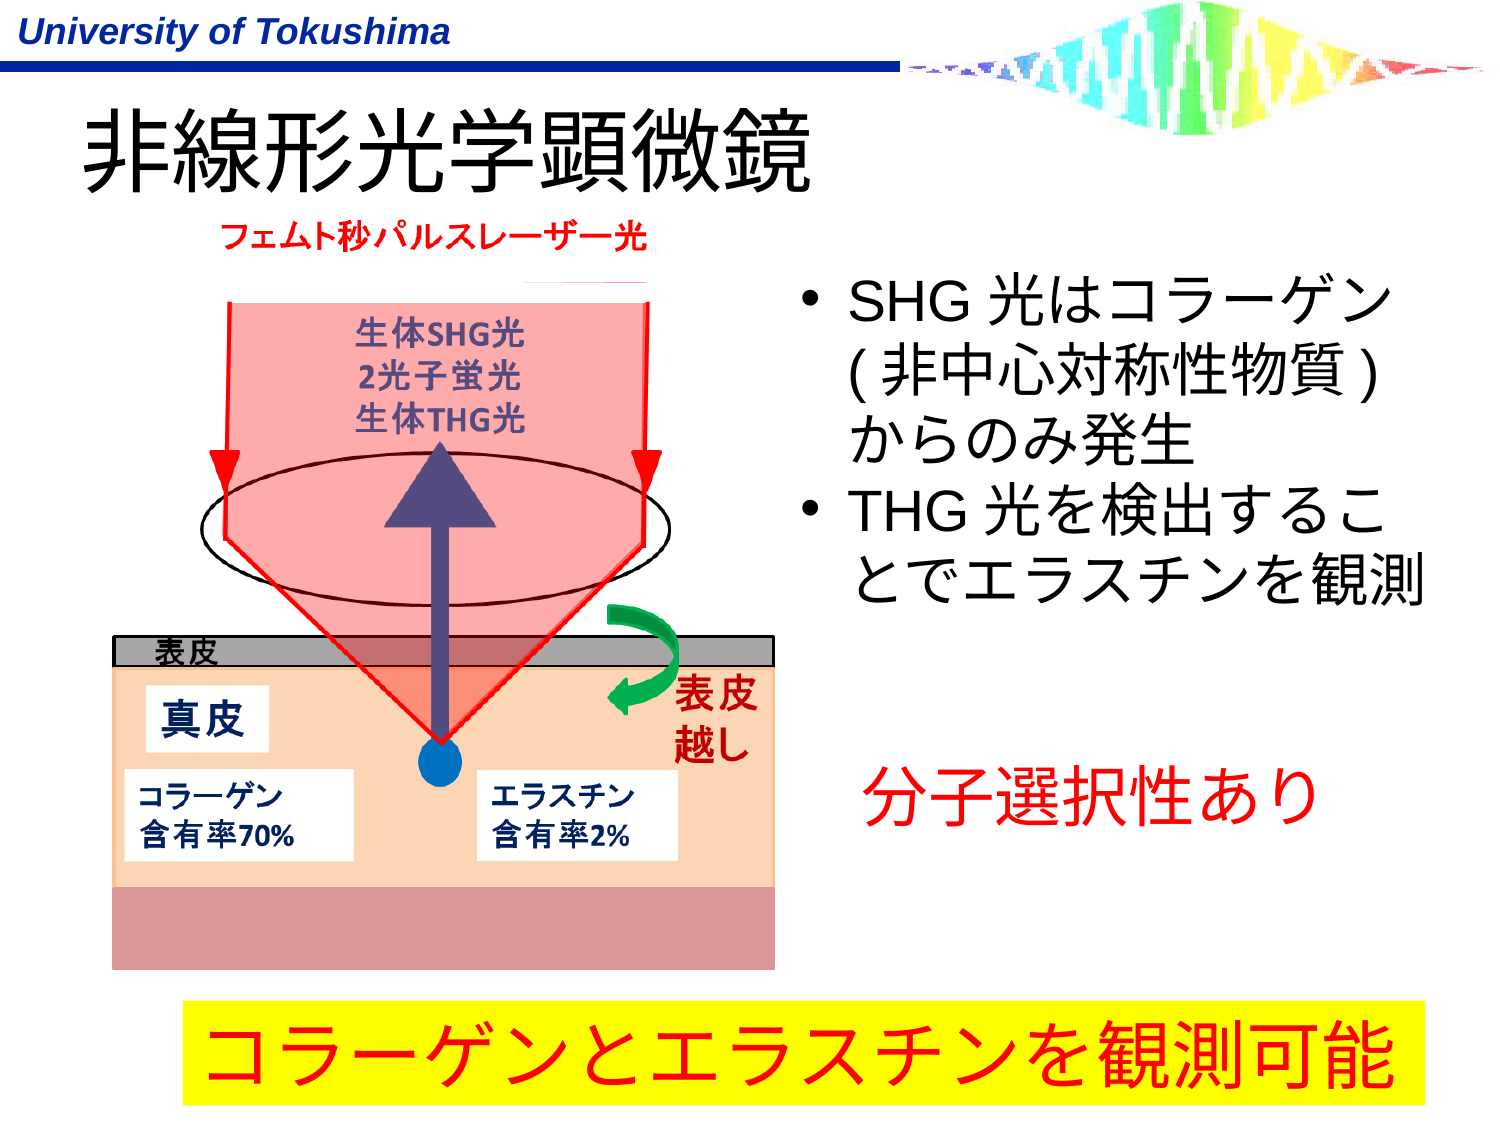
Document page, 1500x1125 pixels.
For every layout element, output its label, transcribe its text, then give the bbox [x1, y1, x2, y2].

text_box コラーゲンとエラスチンを観測可能 [182, 1000, 1426, 1106]
title 非線形光学顕微鏡 [64, 54, 1341, 243]
text_box 分子選択性あり [846, 747, 1344, 843]
text_box SHG光はコラーゲン(非中心対称性物質)からのみ発生 THG光を検出することでエラスチンを観測 [790, 255, 1462, 620]
picture [900, 0, 1500, 138]
picture [111, 201, 786, 971]
